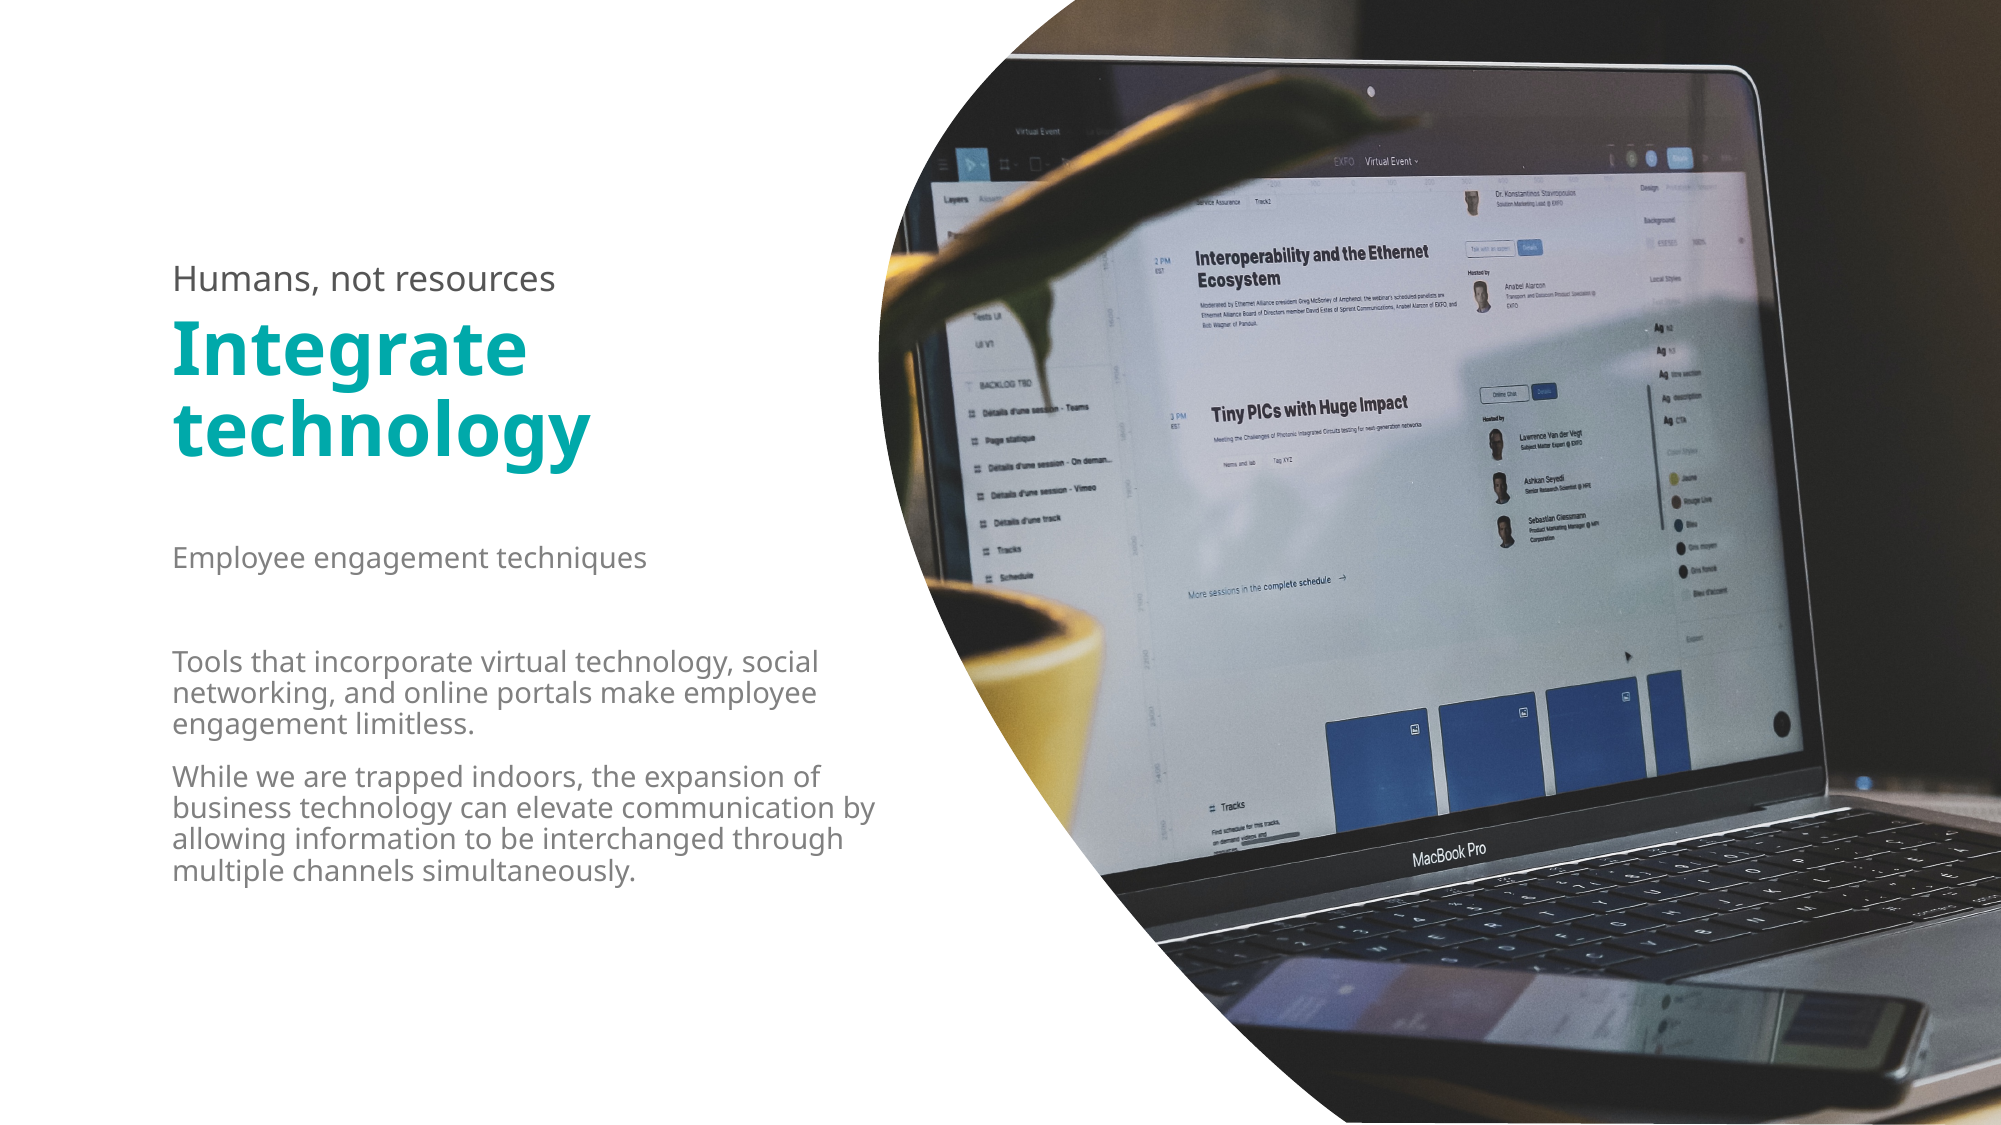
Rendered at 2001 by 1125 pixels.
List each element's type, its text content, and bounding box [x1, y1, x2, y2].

list Humans, not resources [157, 253, 878, 307]
picture [878, 0, 2001, 1125]
list Tools that incorporate virtual technology, social networking, and online portals make employee engagement limitless. While we are trapped indoors, the expansion of business technology can elevate communication by allowing information to be interchanged through multiple channels simultaneously. [157, 639, 878, 947]
list Employee engagement techniques [157, 535, 878, 589]
title Integrate technology [157, 307, 878, 521]
